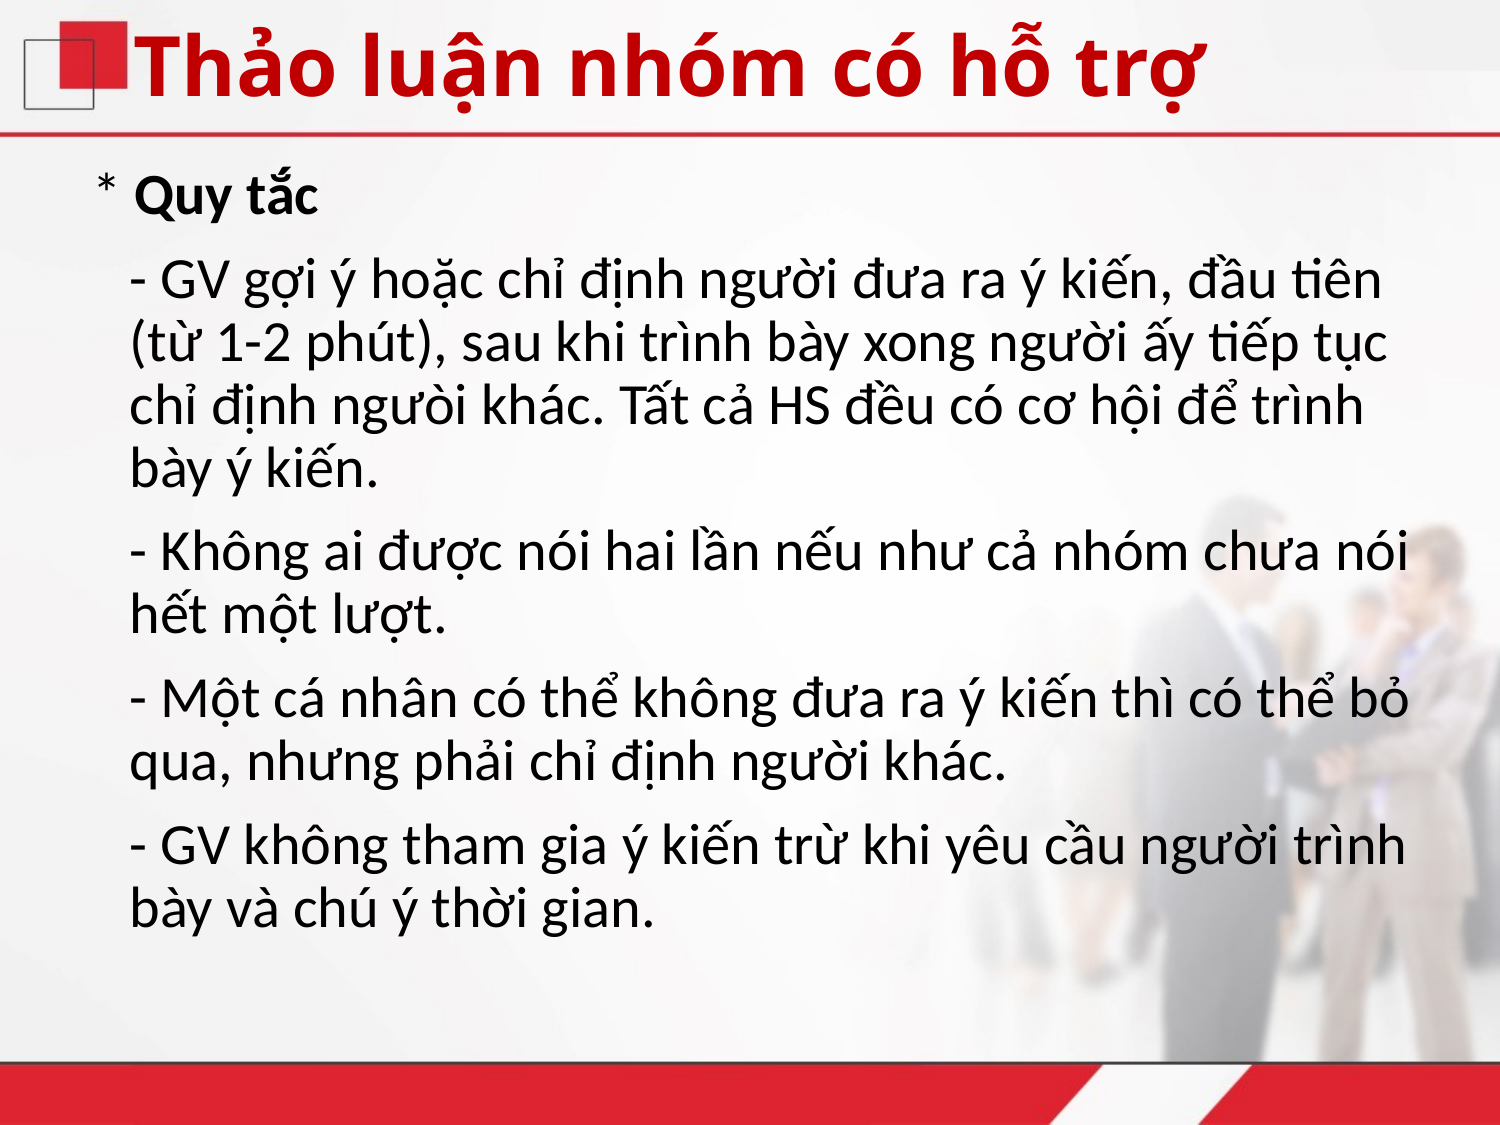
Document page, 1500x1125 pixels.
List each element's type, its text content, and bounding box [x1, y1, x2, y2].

picture [0, 0, 1500, 1125]
title Thảo luận nhóm có hỗ trợ [118, 16, 1471, 123]
list * Quy tắc - GV gợi ý hoặc chỉ định người đưa ra ý kiến, đầu tiên (từ 1-2 phút), sau khi trình bày xong người ấy tiếp tục chỉ định ngưòi khác. Tất cả HS đều có cơ hội để trình bày ý kiến. - Không ai được nói hai lần nếu như cả nhóm chưa nói hết một lượt. - Một cá nhân có thể không đưa ra ý kiến thì có thể bỏ qua, nhưng phải chỉ định người khác. - GV không tham gia ý kiến trừ khi yêu cầu người trình bày và chú ý thời gian. [77, 156, 1428, 1049]
